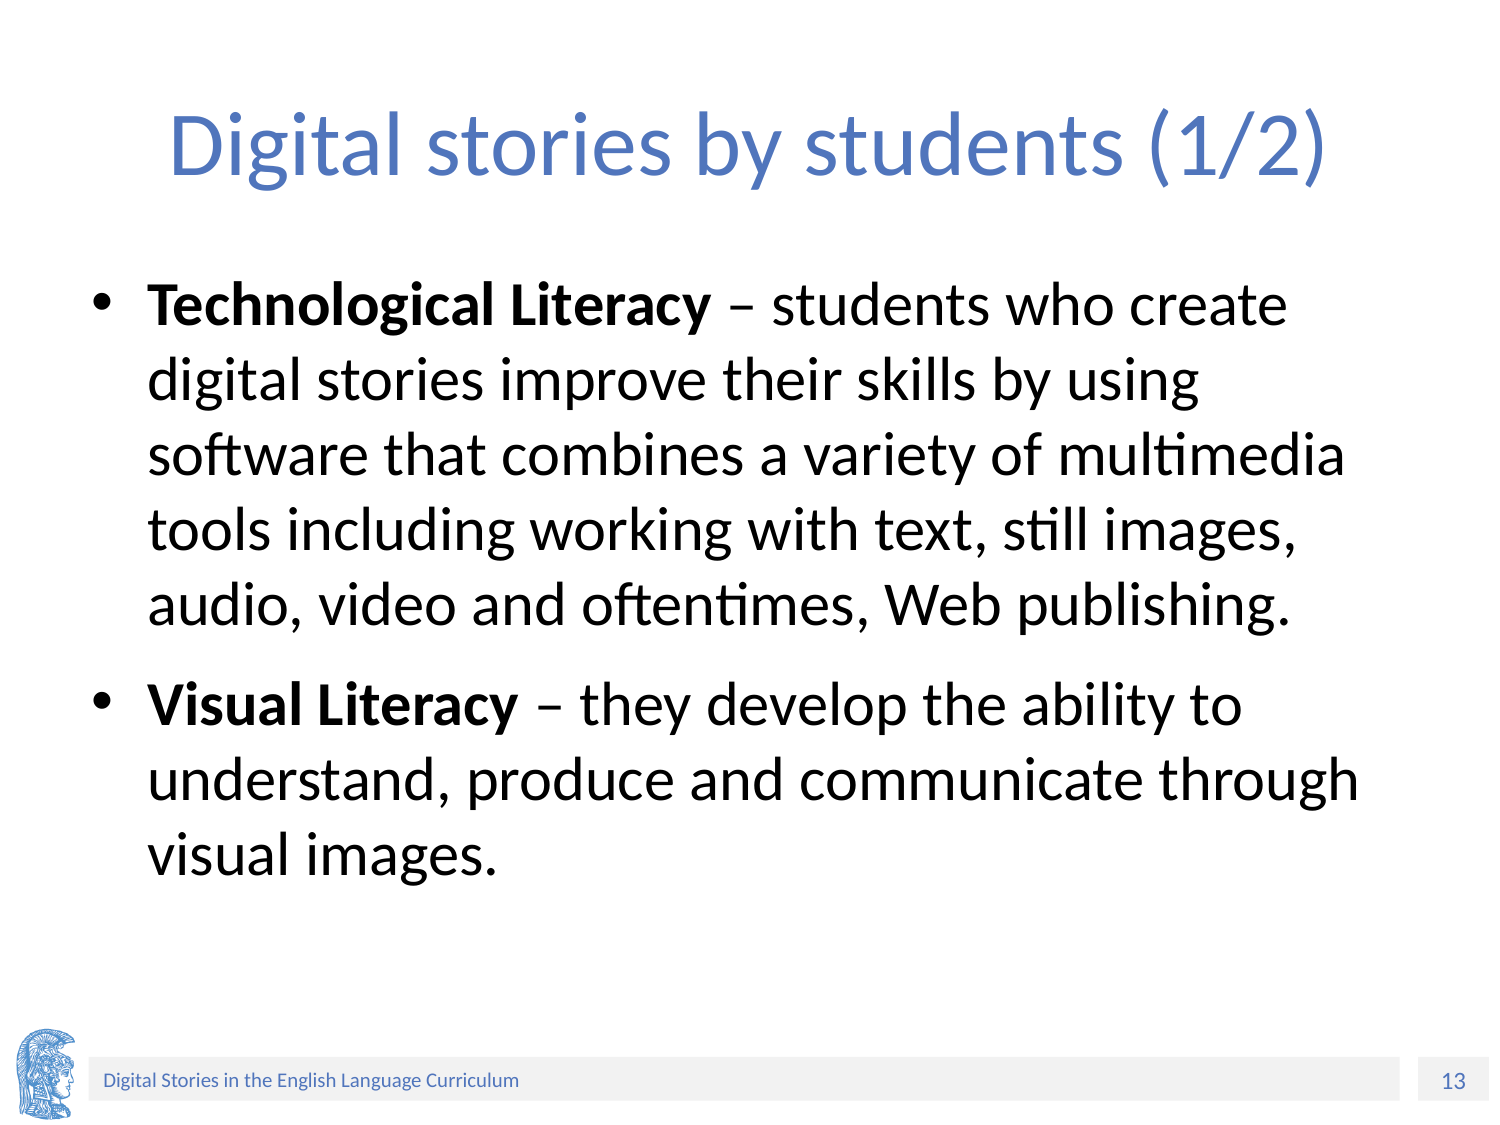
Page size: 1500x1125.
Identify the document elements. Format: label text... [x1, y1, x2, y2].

picture [9, 1025, 81, 1120]
title Digital stories by students (1/2) [75, 45, 1425, 233]
list Technological Literacy – students who create digital stories improve their skills by using software that combines a variety of multimedia tools including working with text, still images, audio, video and oftentimes, Web publishing. Visual Literacy – they develop the ability to understand, produce and communicate through visual images. [76, 255, 1427, 998]
